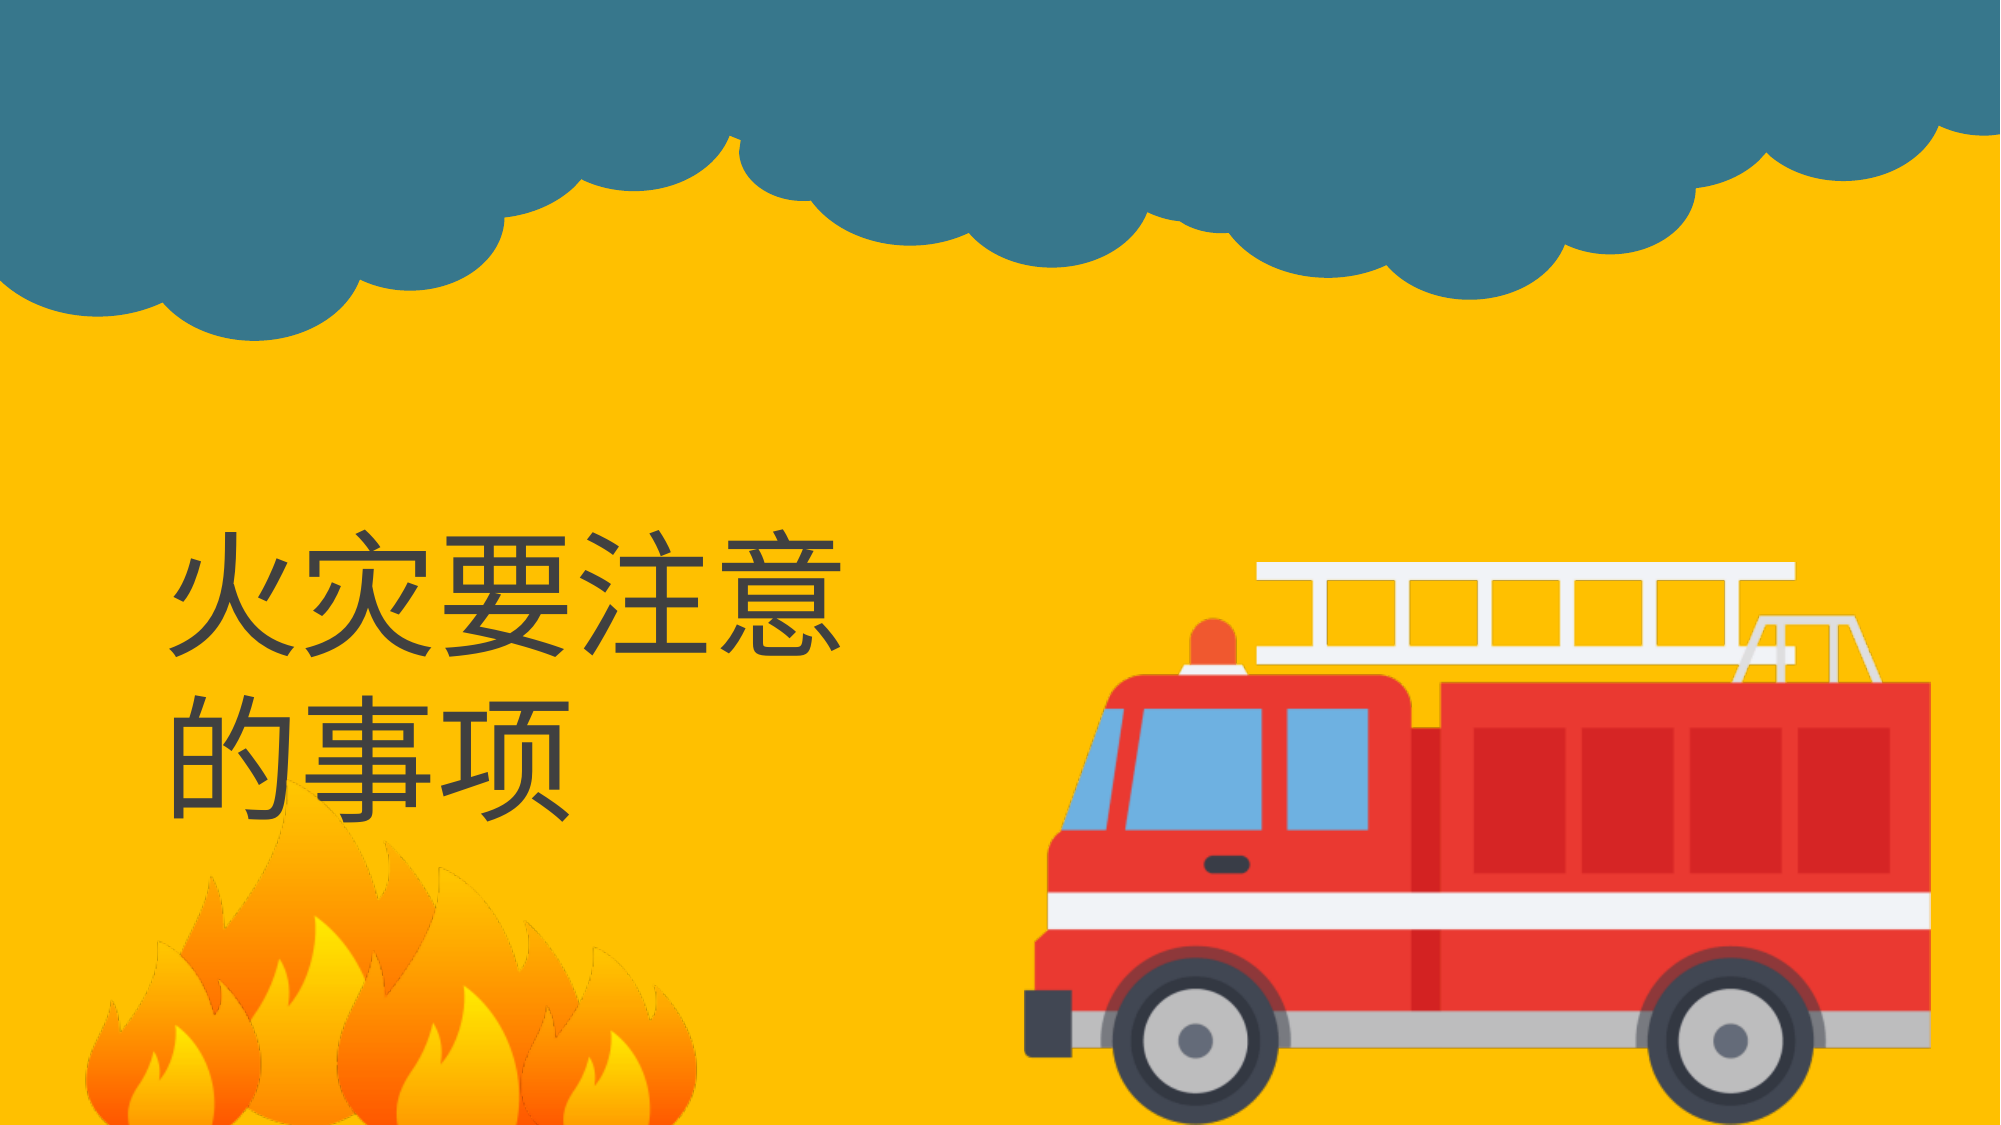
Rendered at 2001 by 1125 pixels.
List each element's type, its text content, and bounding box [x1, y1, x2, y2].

text_box [0, 0, 2000, 342]
picture [1023, 562, 1931, 1125]
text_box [39, 717, 763, 1125]
text_box 火灾要注意的事项 [147, 501, 912, 846]
